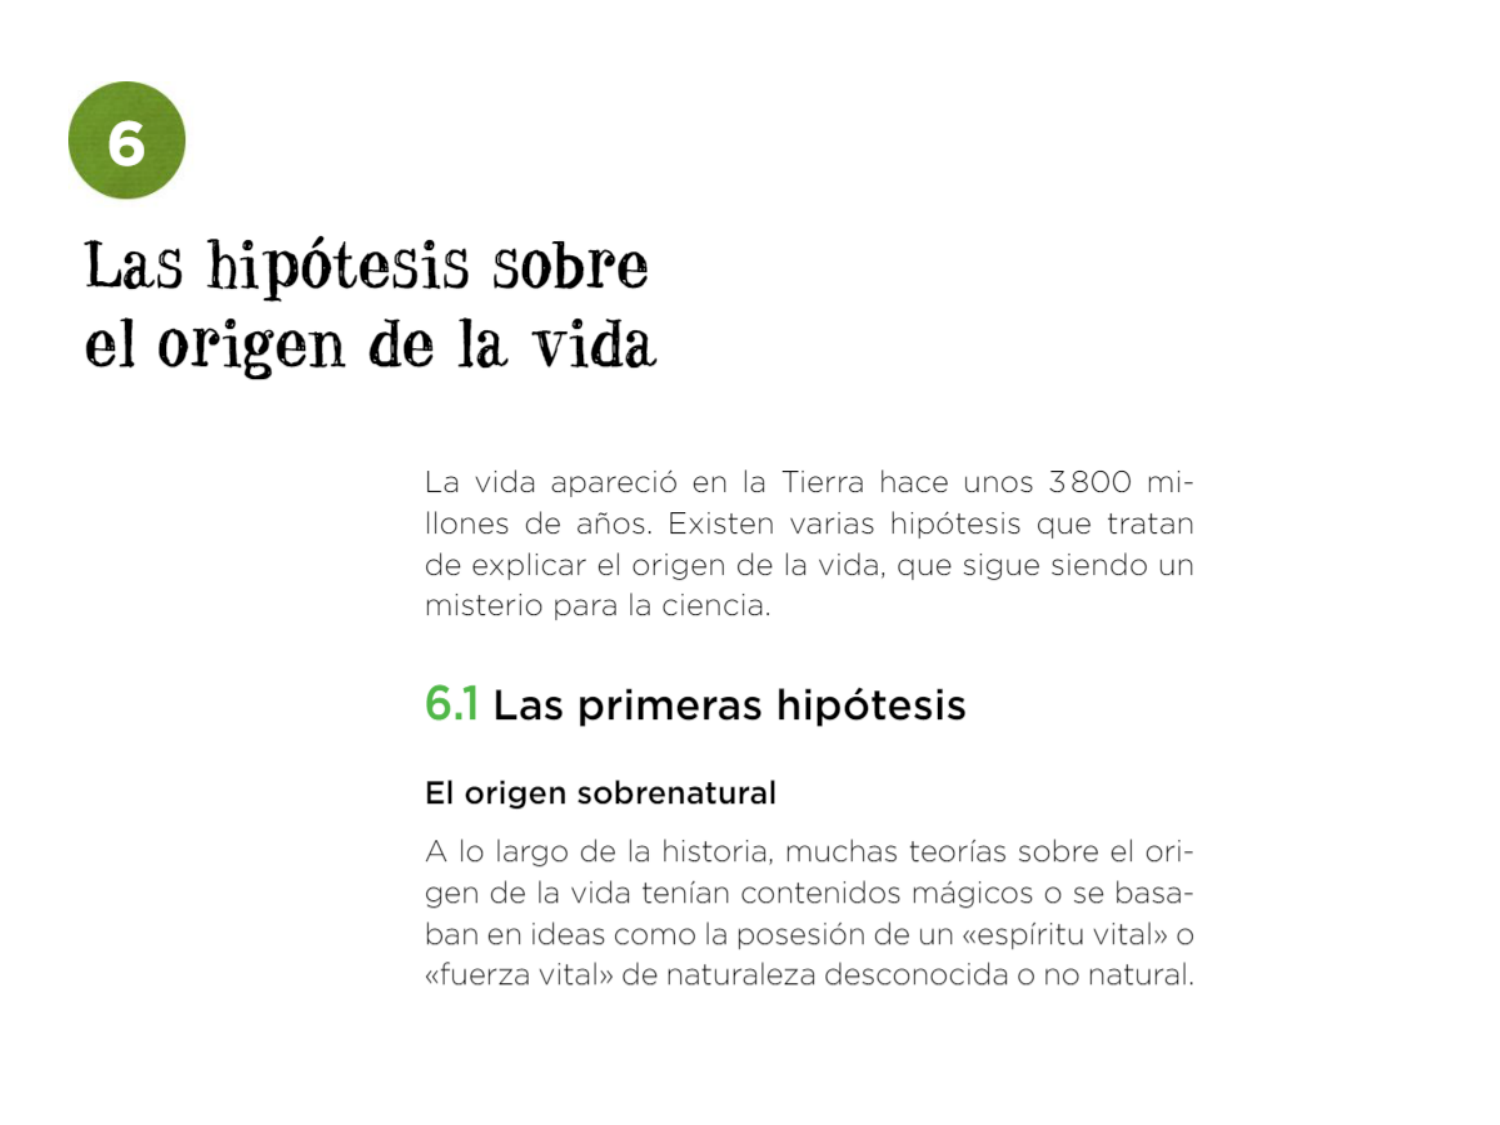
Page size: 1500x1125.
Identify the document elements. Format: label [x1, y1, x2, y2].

picture [52, 66, 680, 396]
picture [395, 447, 1237, 1012]
